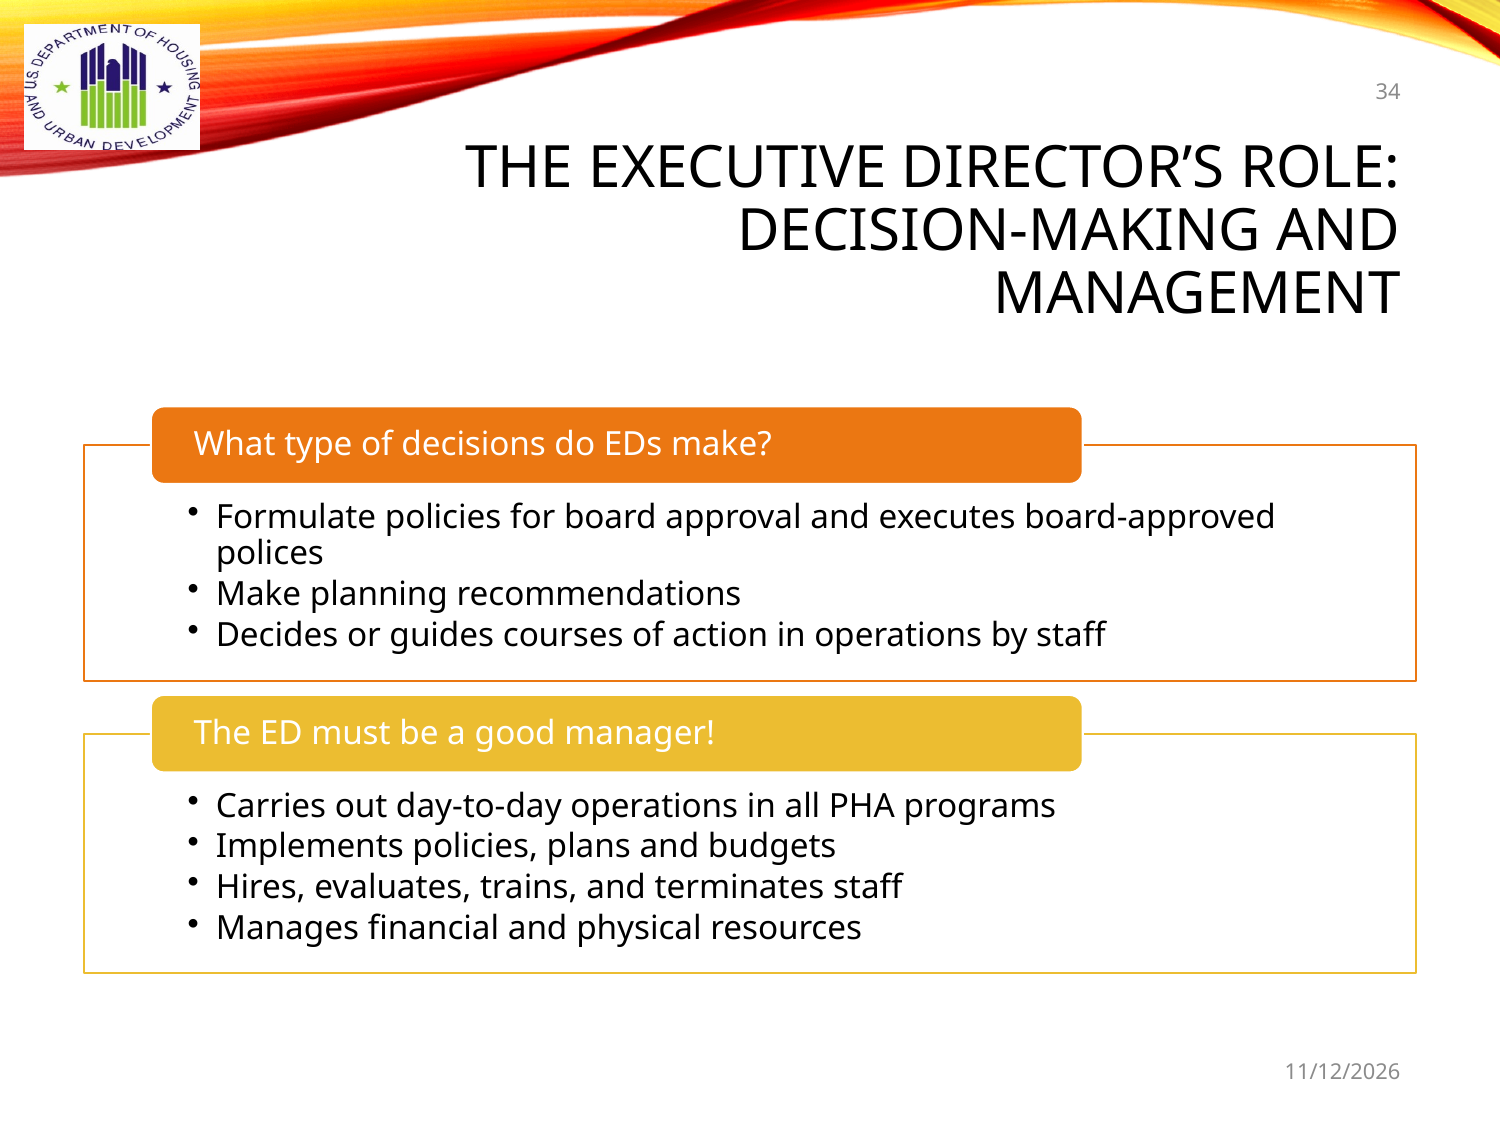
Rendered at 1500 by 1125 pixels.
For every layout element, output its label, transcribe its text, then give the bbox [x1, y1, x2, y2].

title The Executive Director’s Role: Decision-Making and management [356, 125, 1416, 338]
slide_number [1057, 1042, 1416, 1103]
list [84, 400, 1416, 980]
picture [0, 0, 1500, 178]
slide_number 34 [1078, 62, 1416, 123]
